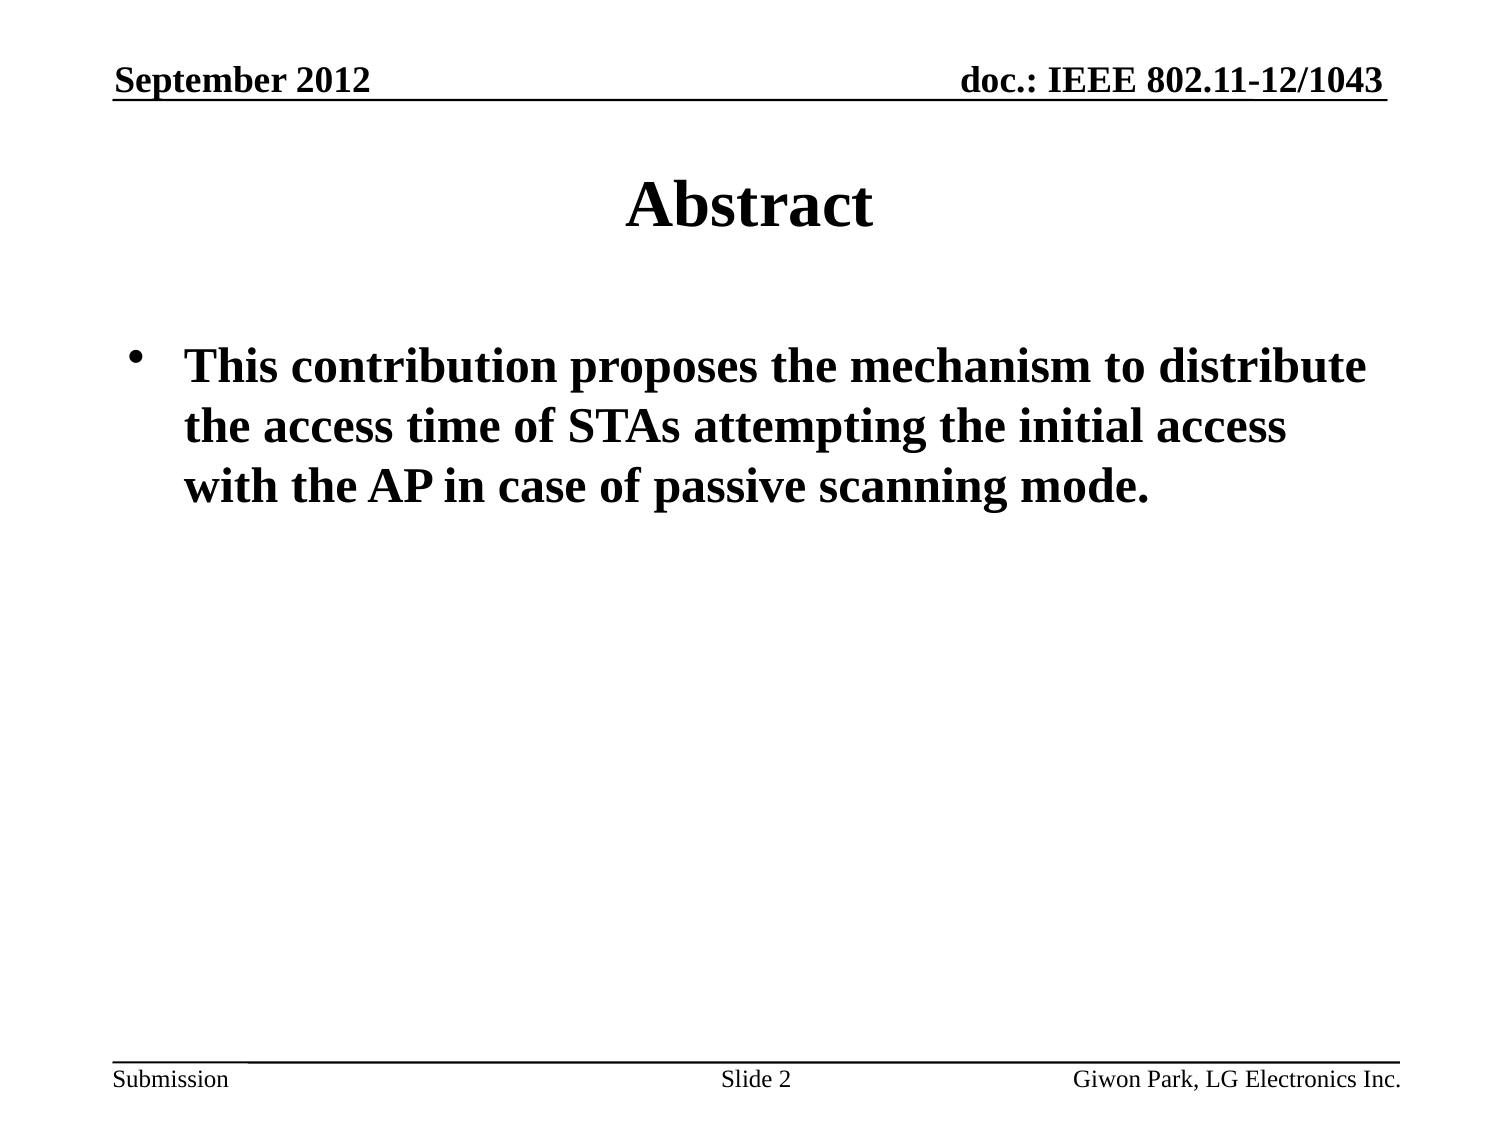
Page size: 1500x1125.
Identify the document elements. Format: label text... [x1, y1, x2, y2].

footer Giwon Park, LG Electronics Inc. [1068, 1061, 1402, 1093]
slide_number Slide 2 [712, 1061, 800, 1093]
title Abstract [112, 112, 1388, 288]
list This contribution proposes the mechanism to distribute the access time of STAs attempting the initial access with the AP in case of passive scanning mode. [112, 324, 1388, 1001]
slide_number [114, 54, 374, 101]
